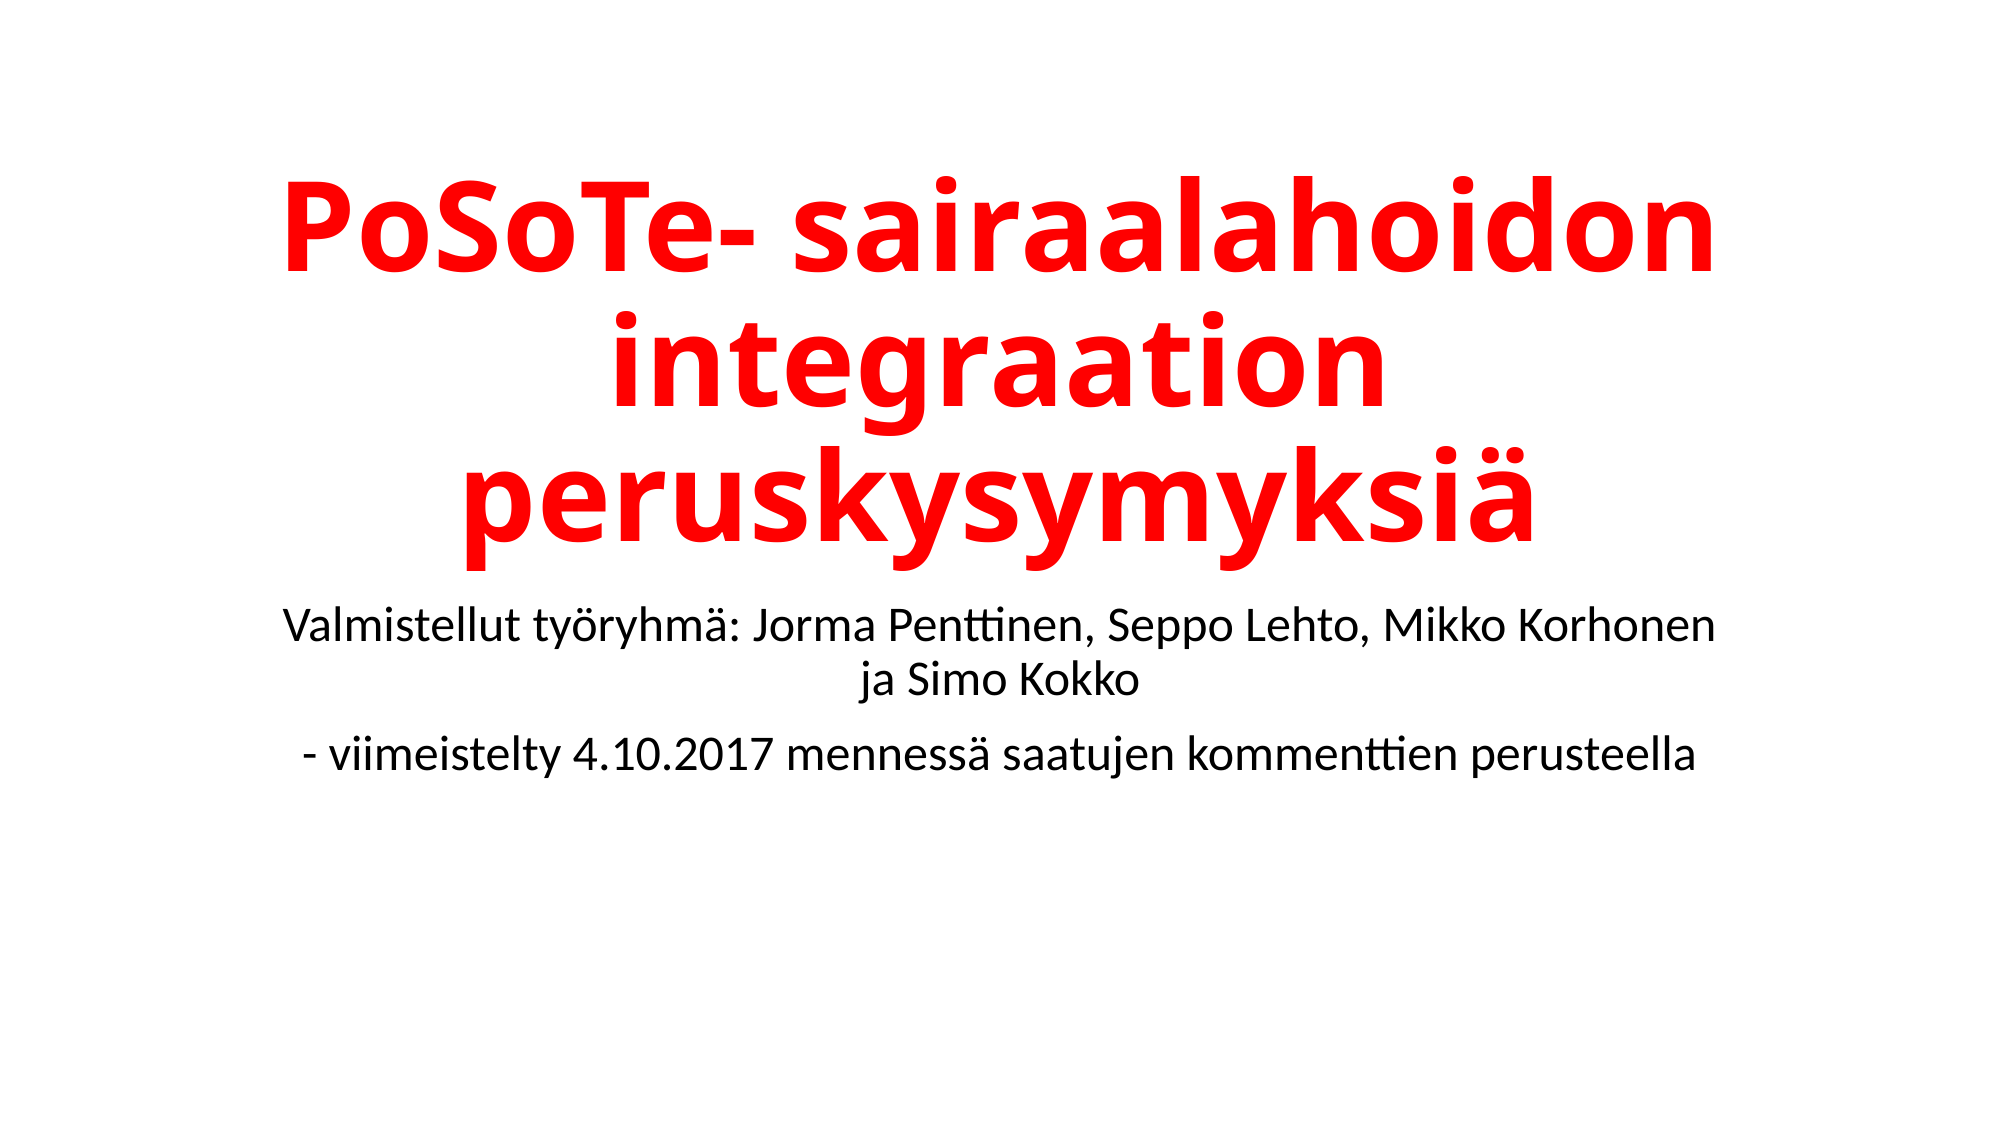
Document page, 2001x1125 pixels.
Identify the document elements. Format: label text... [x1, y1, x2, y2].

title PoSoTe- sairaalahoidon integraation peruskysymyksiä [249, 184, 1750, 576]
subtitle Valmistellut työryhmä: Jorma Penttinen, Seppo Lehto, Mikko Korhonen ja Simo Kokko - viimeistelty 4.10.2017 mennessä saatujen kommenttien perusteella [249, 590, 1750, 863]
